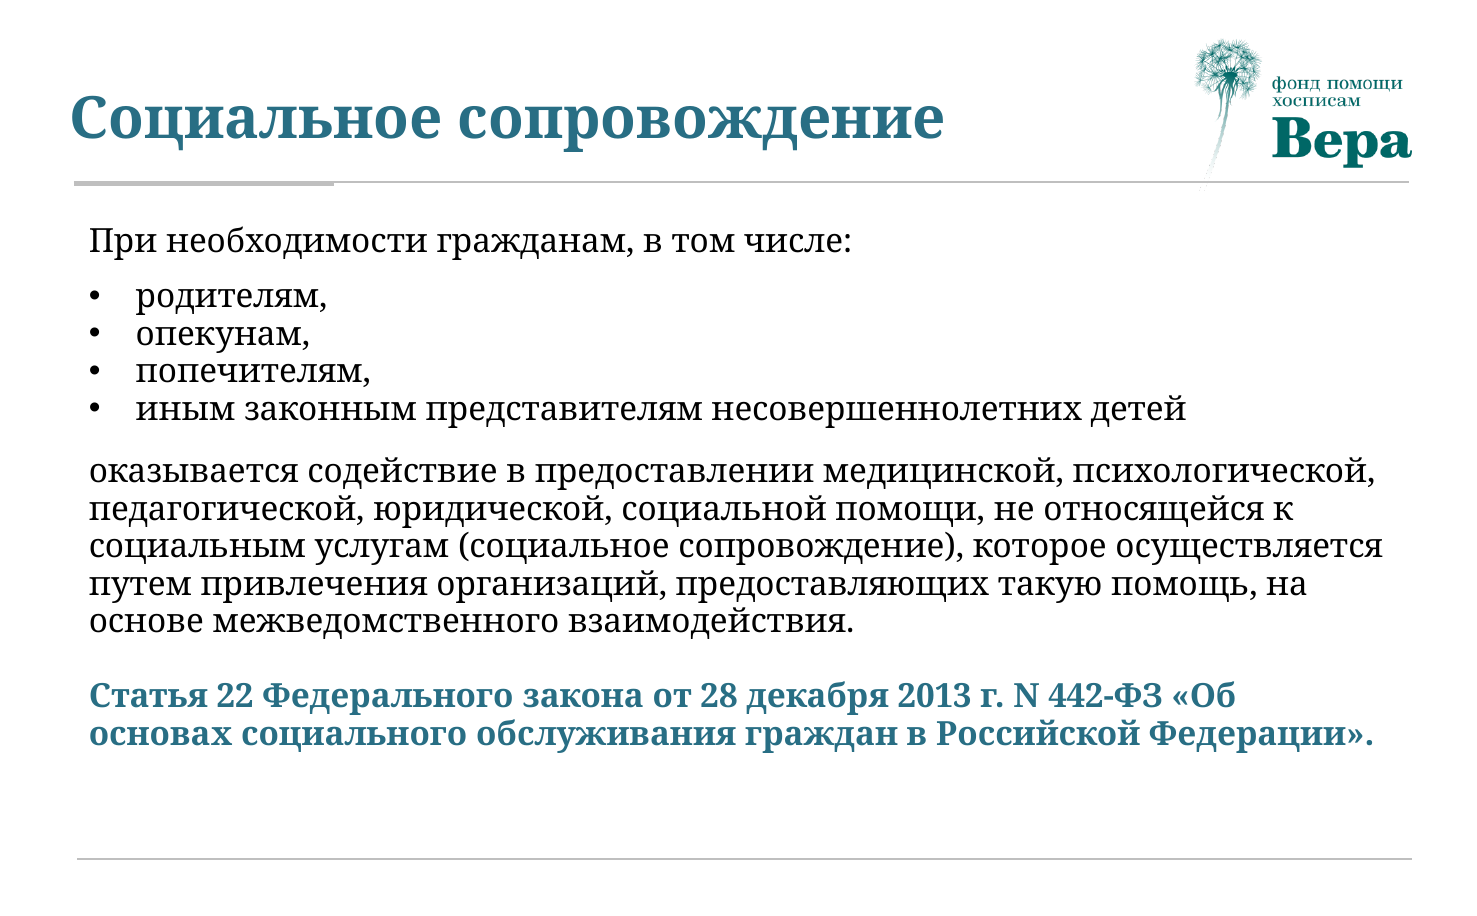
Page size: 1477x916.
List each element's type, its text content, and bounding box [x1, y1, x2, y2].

text_box При необходимости гражданам, в том числе: родителям, опекунам, попечителям, иным законным представителям несовершеннолетних детей оказывается содействие в предоставлении медицинской, психологической, педагогической, юридической, социальной помощи, не относящейся к социальным услугам (социальное сопровождение), которое осуществляется путем привлечения организаций, предоставляющих такую помощь, на основе межведомственного взаимодействия. Статья 22 Федерального закона от 28 декабря 2013 г. N 442-ФЗ «Об основах социального обслуживания граждан в Российской Федерации». [73, 213, 1401, 760]
picture [1193, 38, 1412, 192]
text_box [73, 181, 1409, 185]
text_box Социальное сопровождение [55, 80, 1188, 158]
